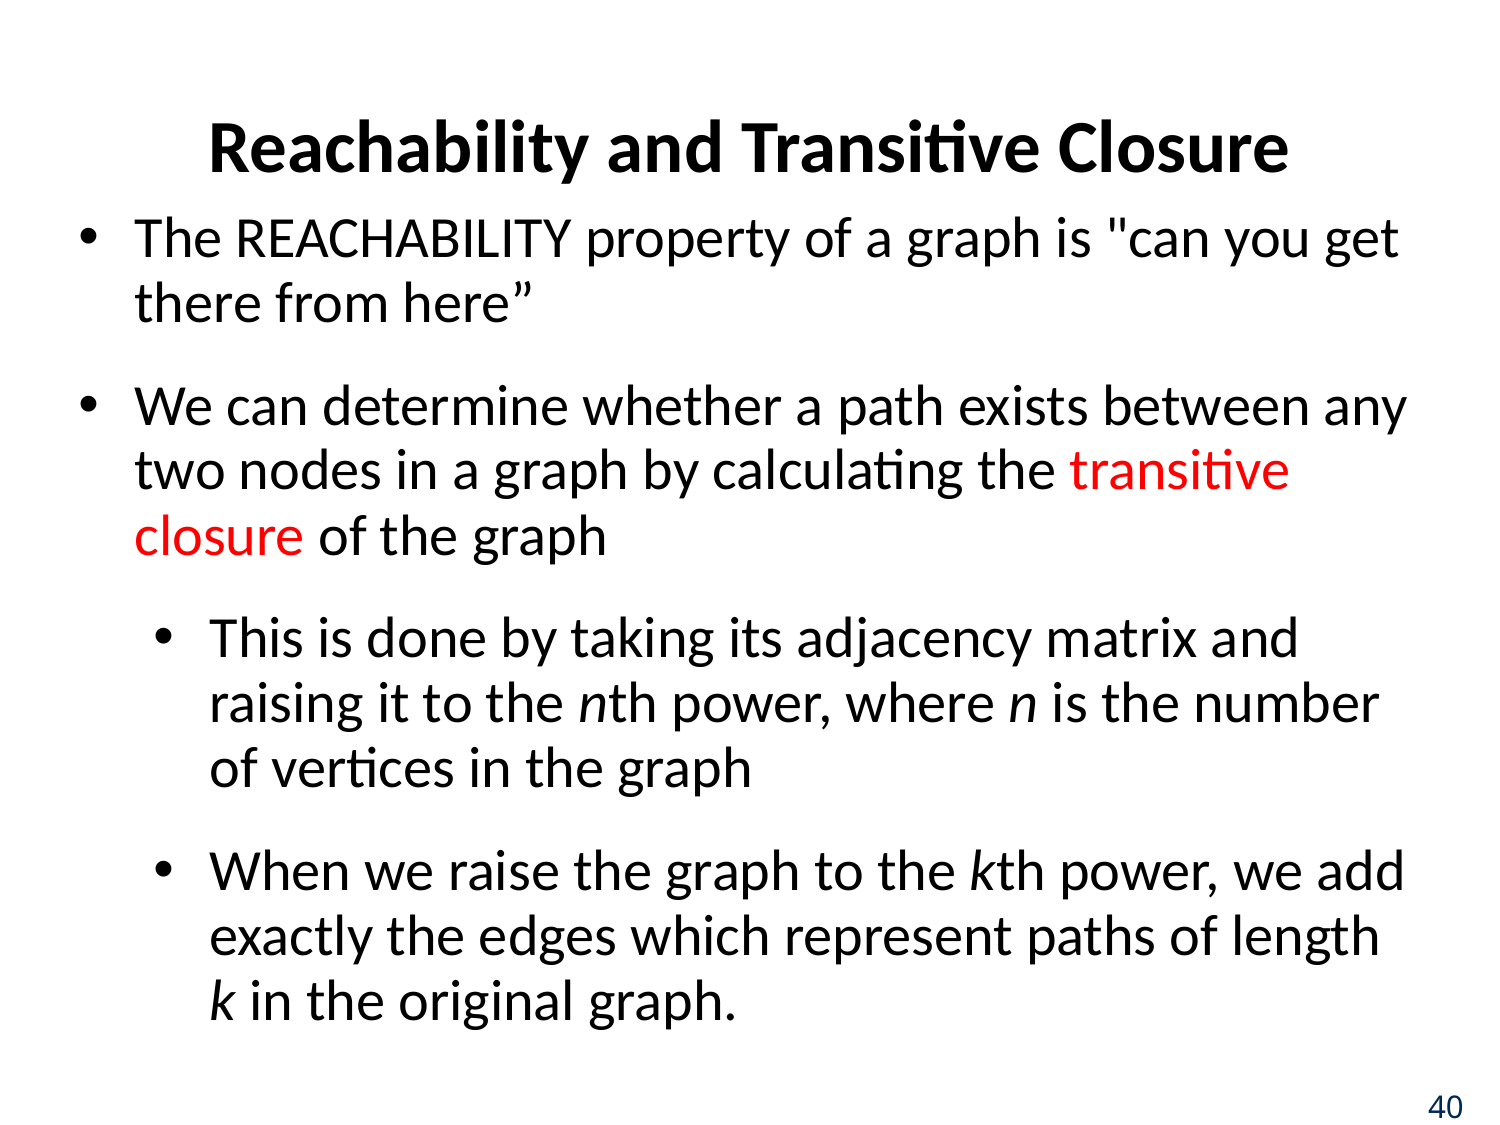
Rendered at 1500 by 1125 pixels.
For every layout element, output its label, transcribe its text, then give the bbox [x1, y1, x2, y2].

title Reachability and Transitive Closure [75, 50, 1425, 200]
text_box 40 [1438, 1081, 1454, 1119]
text_box The REACHABILITY property of a graph is "can you get there from here” We can determine whether a path exists between any two nodes in a graph by calculating the transitive closure of the graph This is done by taking its adjacency matrix and raising it to the nth power, where n is the number of vertices in the graph When we raise the graph to the kth power, we add exactly the edges which represent paths of length k in the original graph. [67, 200, 1431, 1039]
